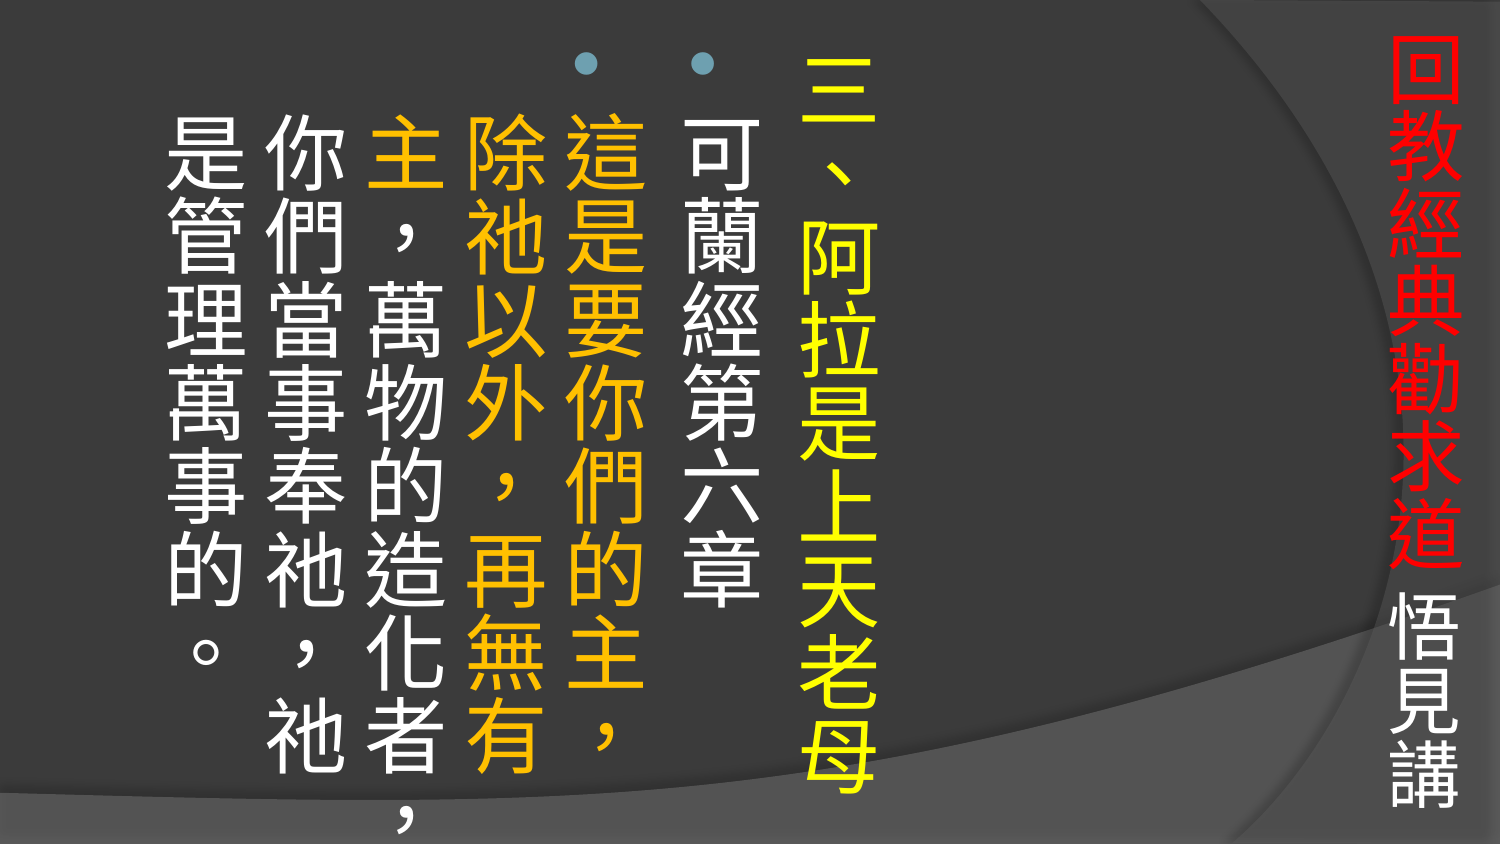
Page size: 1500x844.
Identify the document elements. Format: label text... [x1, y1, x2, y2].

title 回教經典勸求道 悟見講 [1364, 21, 1483, 820]
list 三、阿拉是上天老母 可蘭經第六章 這是要你們的主，除祂以外，再無有主，萬物的造化者，你們當事奉祂，祂是管理萬事的。 [29, 27, 1365, 820]
